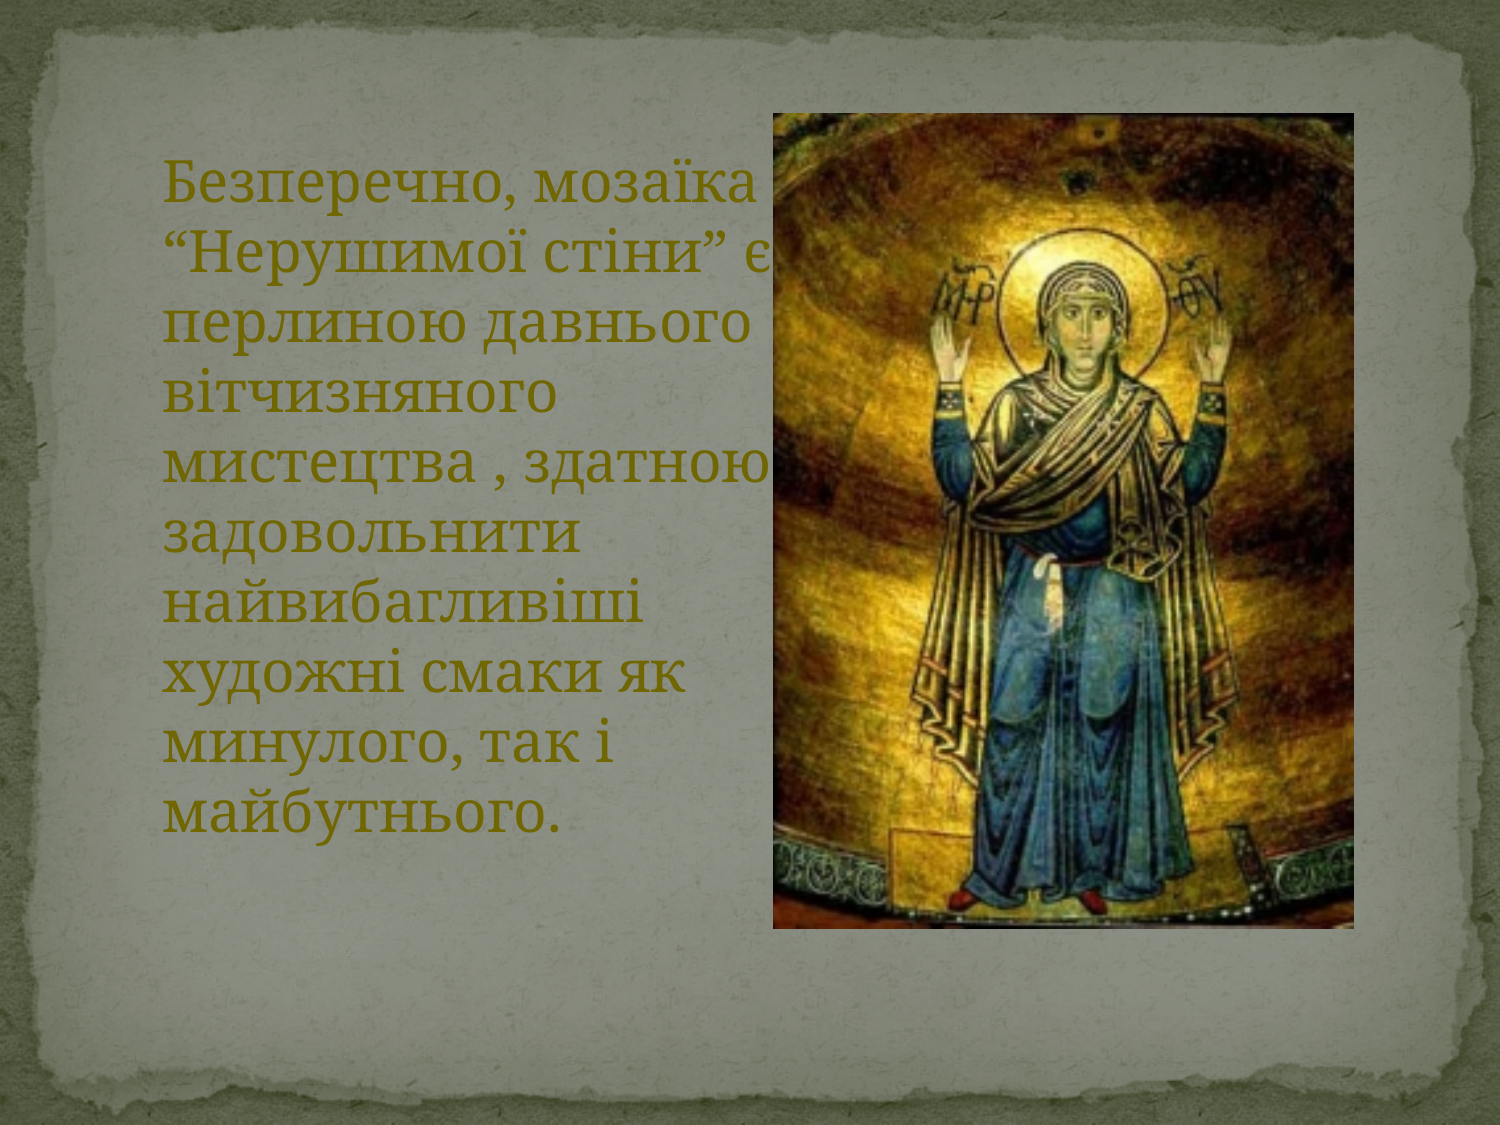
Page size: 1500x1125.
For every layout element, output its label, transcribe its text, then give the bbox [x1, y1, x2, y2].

text_box Безперечно, мозаїка “Нерушимої стіни” є перлиною давнього вітчизняного мистецтва , здатною задовольнити найвибагливіші художні смаки як минулого, так і майбутнього. [147, 137, 762, 852]
picture [773, 113, 1354, 929]
